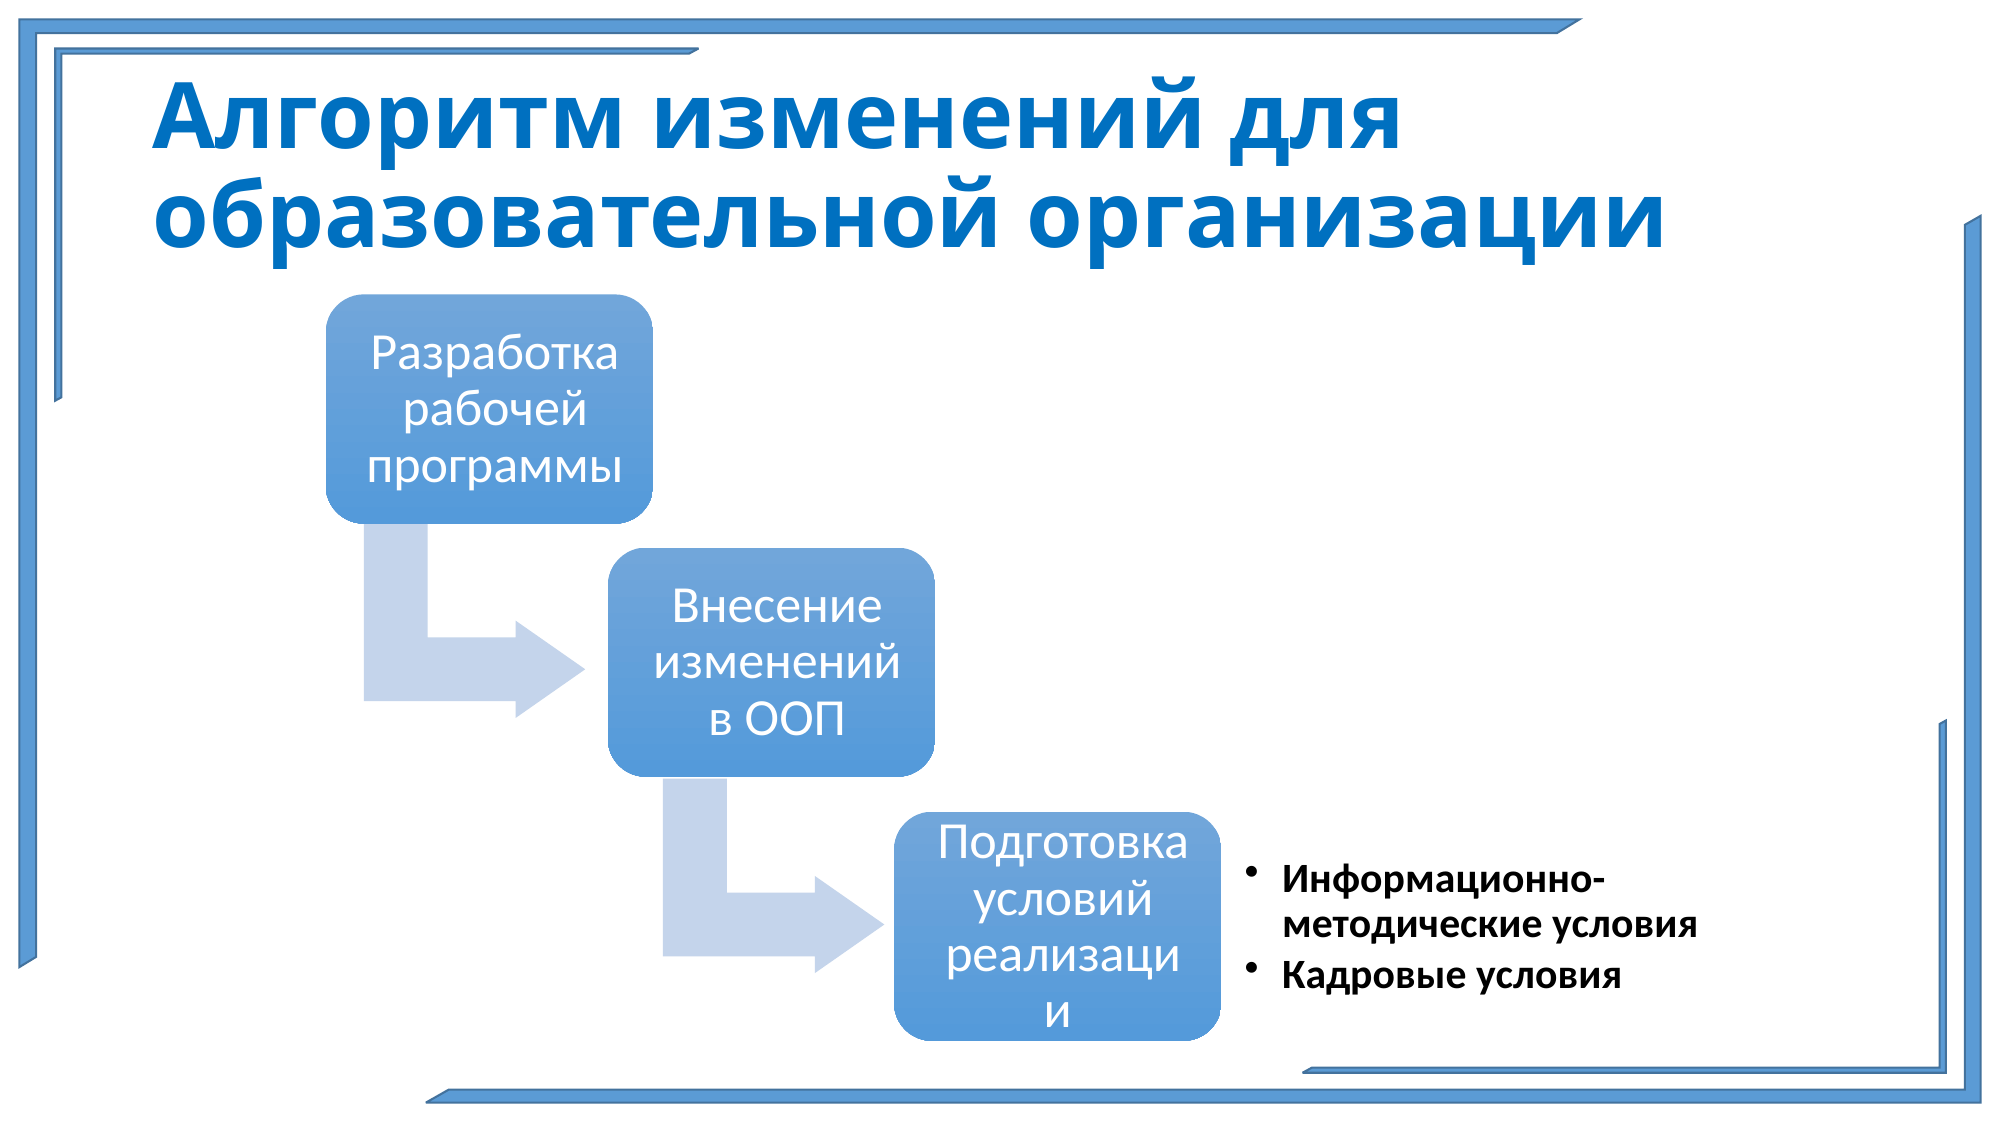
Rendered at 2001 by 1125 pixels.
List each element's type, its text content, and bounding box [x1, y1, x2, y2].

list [324, 262, 1721, 1071]
title Алгоритм изменений для образовательной организации [137, 59, 1863, 278]
